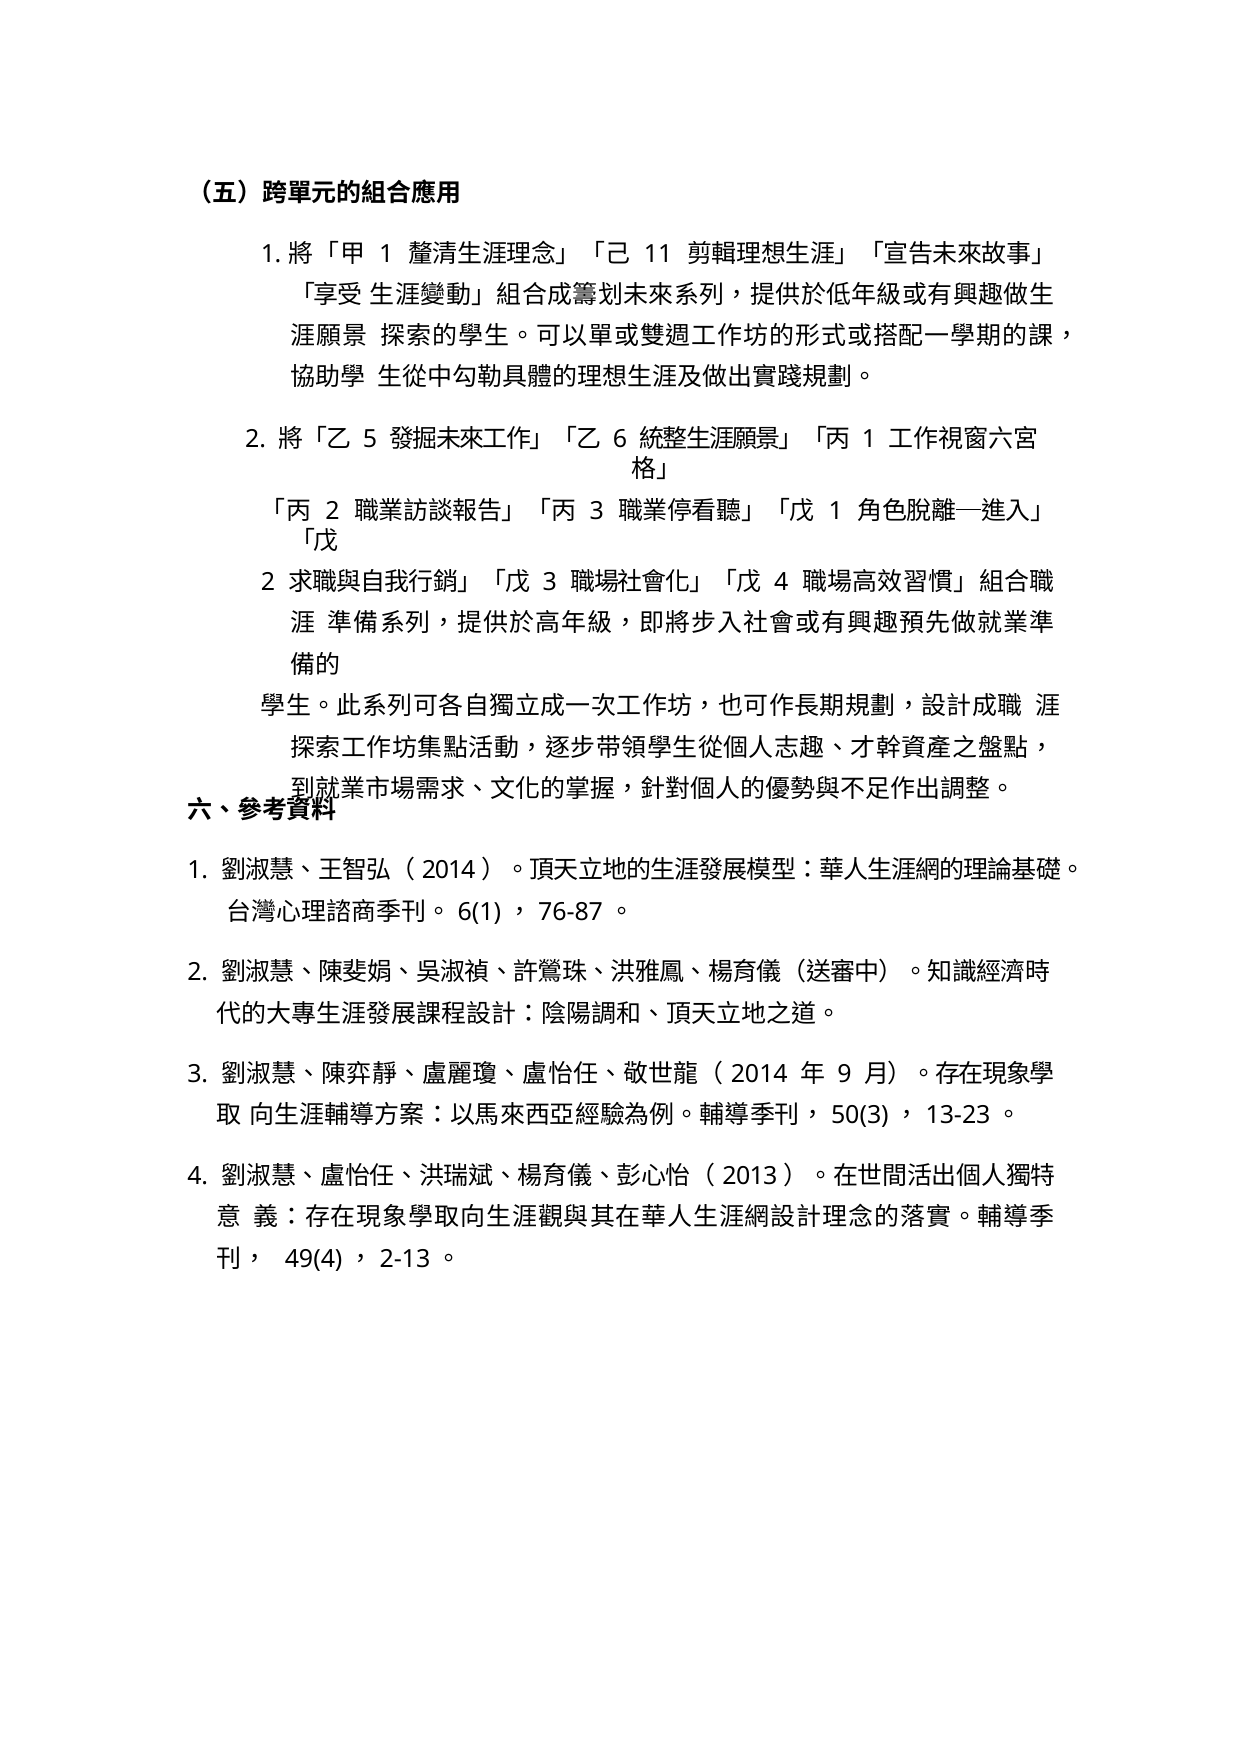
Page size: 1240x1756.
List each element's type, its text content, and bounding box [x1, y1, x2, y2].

text_box （五）跨單元的組合應用 1.將「甲 1 釐清生涯理念」「己 11 剪輯理想生涯」「宣告未來故事」「享受 生涯變動」組合成籌划未來系列，提供於低年級或有興趣做生涯願景 探索的學生。可以單或雙週工作坊的形式或搭配一學期的課，協助學 生從中勾勒具體的理想生涯及做出實踐規劃。 2. 將「乙 5 發掘未來工作」「乙 6 統整生涯願景」「丙 1 工作視窗六宮格」 「丙 2 職業訪談報告」「丙 3 職業停看聽」「戊 1 角色脫離─進入」「戊 2 求職與自我行銷」「戊 3 職場社會化」「戊 4 職場高效習慣」組合職涯 準備系列，提供於高年級，即將步入社會或有興趣預先做就業準備的 學生。此系列可各自獨立成一次工作坊，也可作長期規劃，設計成職 涯探索工作坊集點活動，逐步带領學生從個人志趣、才幹資產之盤點， 到就業市場需求、文化的掌握，針對個人的優勢與不足作出調整。 [185, 176, 1067, 803]
text_box 六、參考資料 1. 劉淑慧、王智弘（2014）。頂天立地的生涯發展模型：華人生涯網的理論基礎。 台灣心理諮商季刊。6(1)，76-87。 2. 劉淑慧、陳斐娟、吳淑禎、許鶯珠、洪雅鳳、楊育儀（送審中）。知識經濟時 代的大專生涯發展課程設計：陰陽調和、頂天立地之道。 3. 劉淑慧、陳弈靜、盧麗瓊、盧怡任、敬世龍（2014 年 9 月）。存在現象學取 向生涯輔導方案：以馬來西亞經驗為例。輔導季刊，50(3)，13-23。 4. 劉淑慧、盧怡任、洪瑞斌、楊育儀、彭心怡（2013）。在世間活出個人獨特意 義：存在現象學取向生涯觀與其在華人生涯網設計理念的落實。輔導季刊， 49(4)，2-13。 [185, 793, 1062, 1273]
